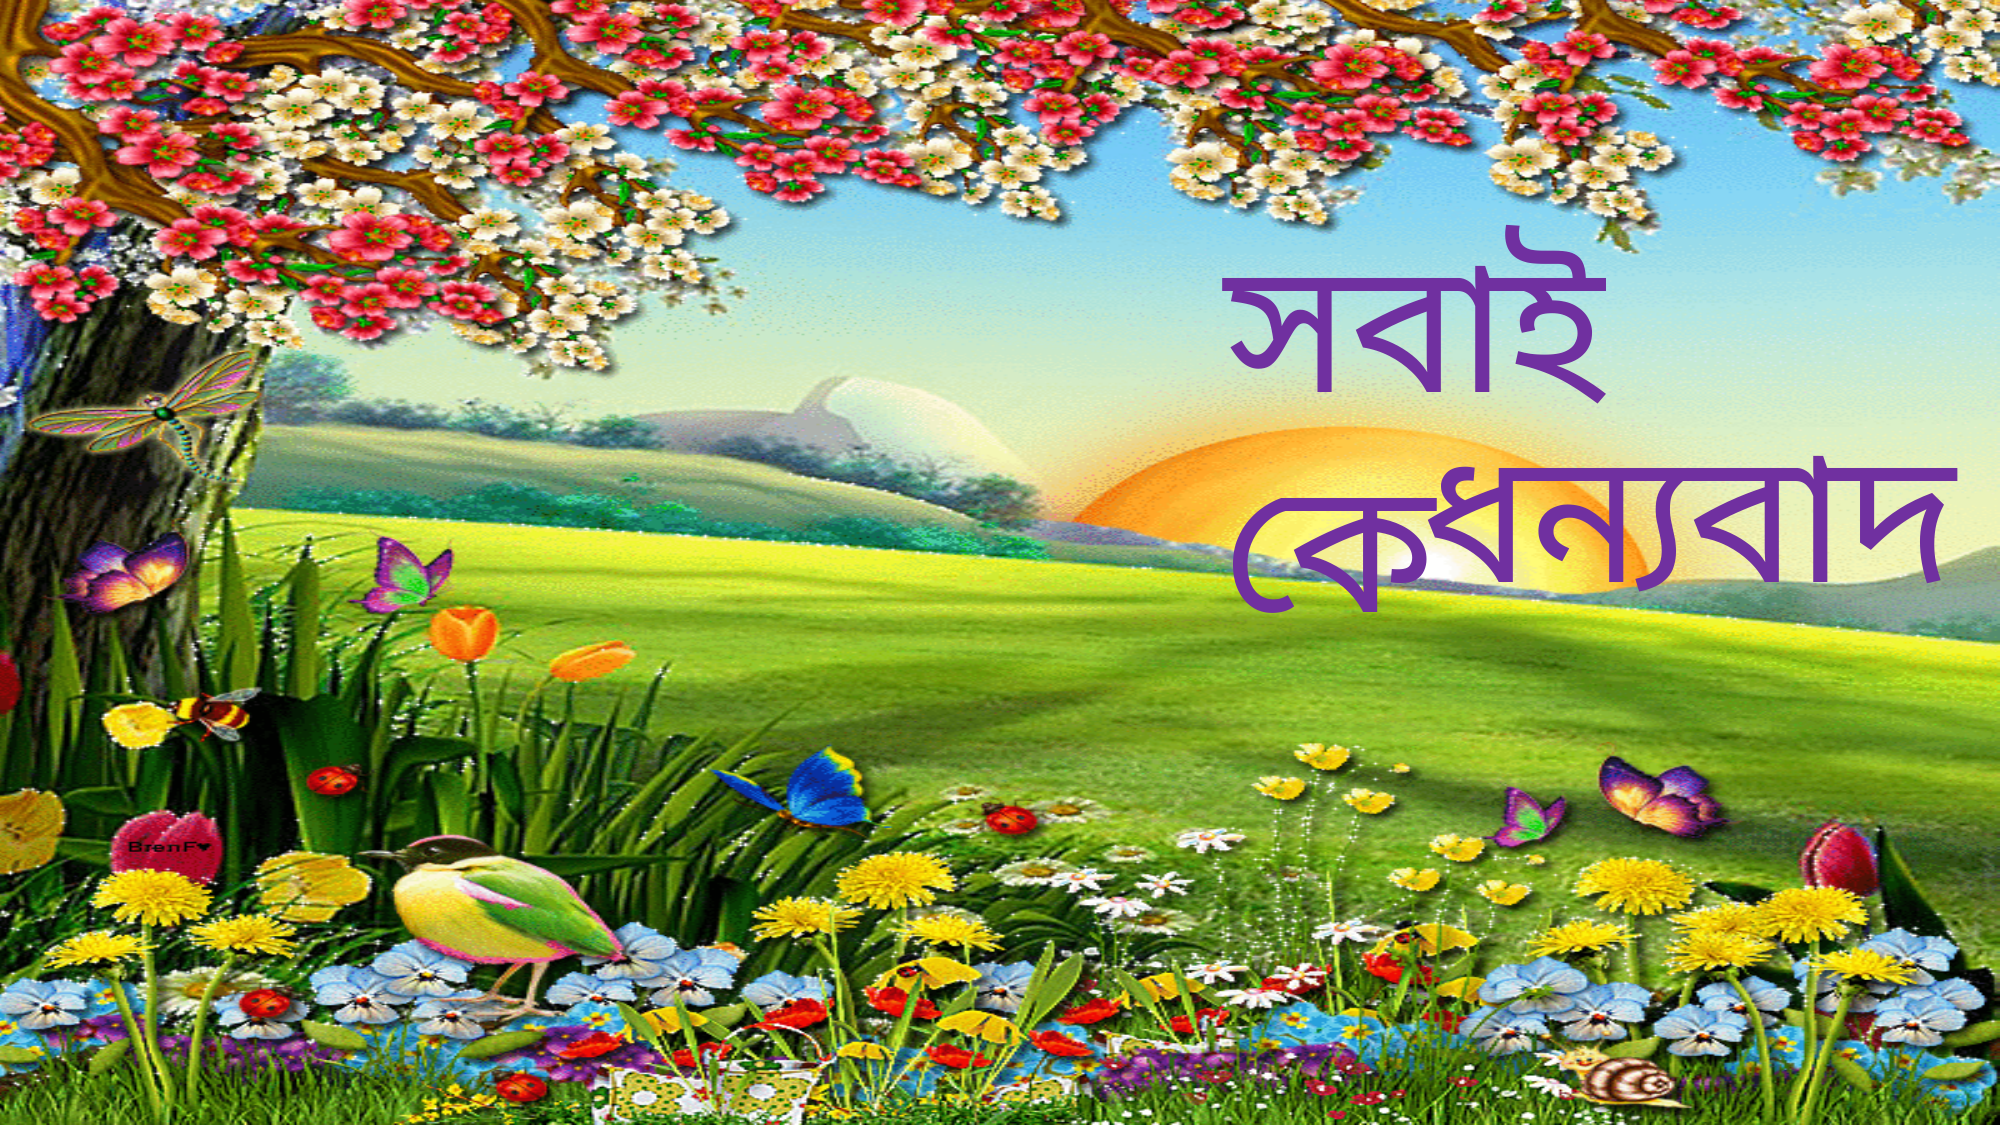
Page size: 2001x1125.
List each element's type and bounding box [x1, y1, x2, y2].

picture [0, 0, 2000, 1125]
text_box [1209, 201, 2000, 647]
